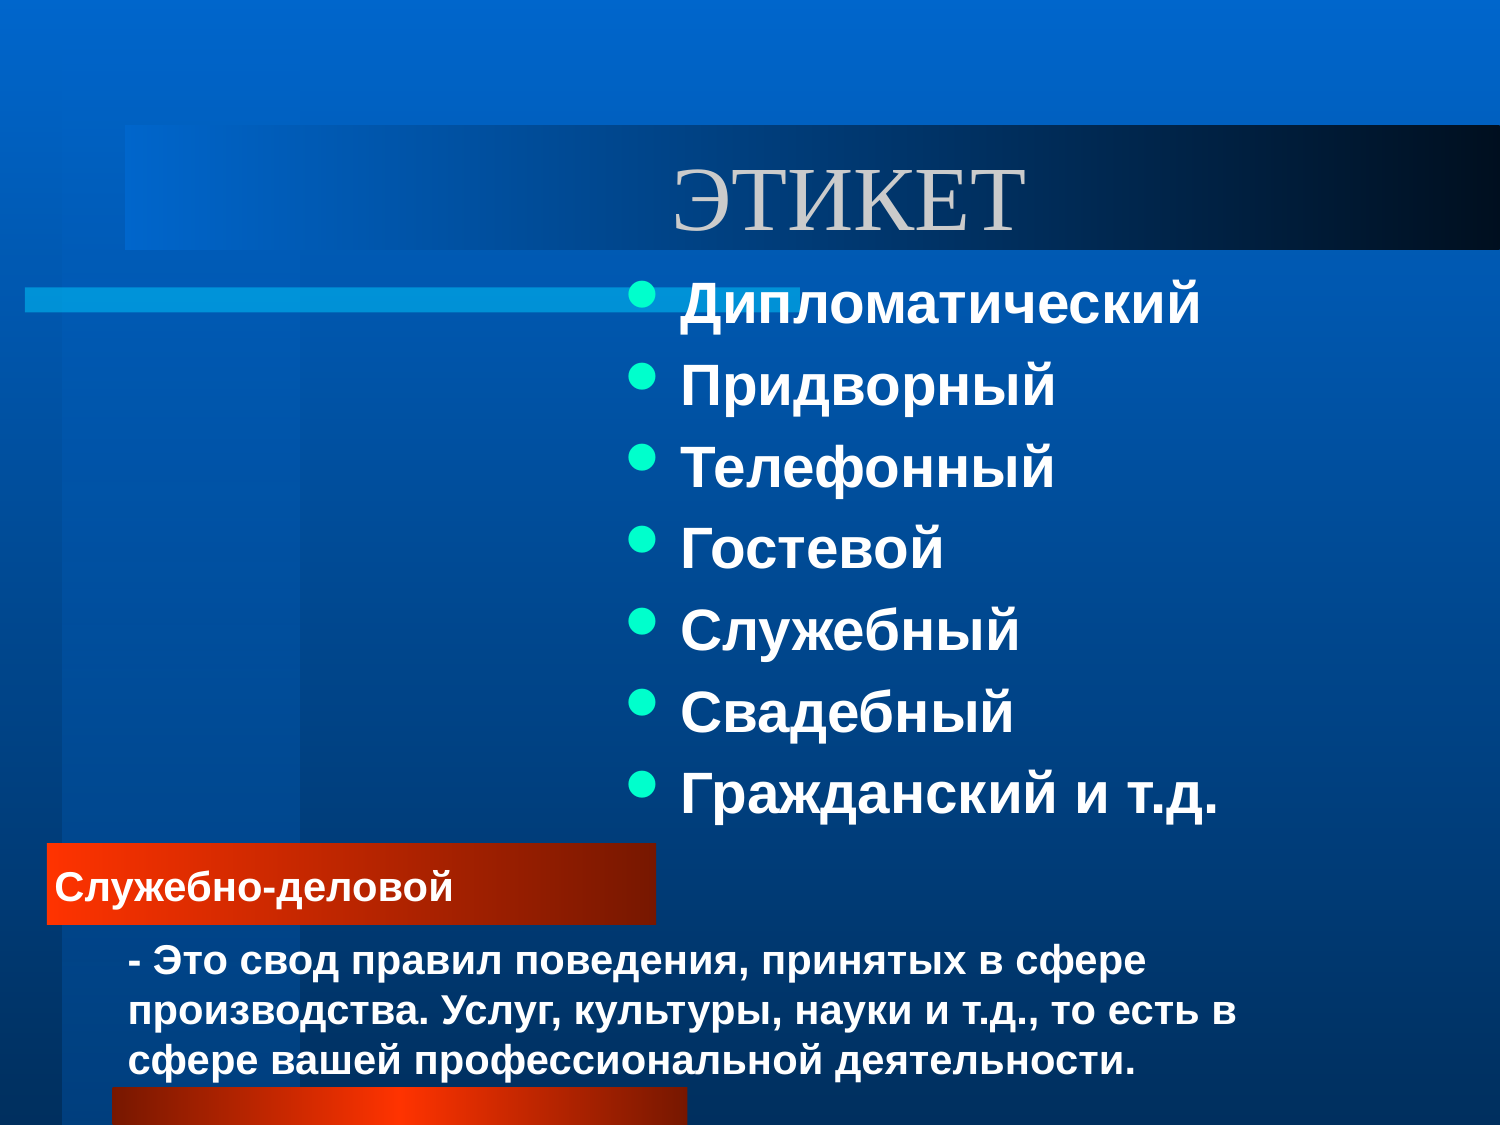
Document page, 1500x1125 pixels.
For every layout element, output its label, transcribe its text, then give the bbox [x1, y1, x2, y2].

text_box - Это свод правил поведения, принятых в сфере производства. Услуг, культуры, науки и т.д., то есть в сфере вашей профессиональной деятельности. [112, 924, 1388, 1075]
text_box Служебно-деловой [46, 843, 657, 925]
title ЭТИКЕТ [655, 99, 1388, 257]
list Дипломатический Придворный Телефонный Гостевой Служебный Свадебный Гражданский и т.д. [609, 257, 1393, 934]
